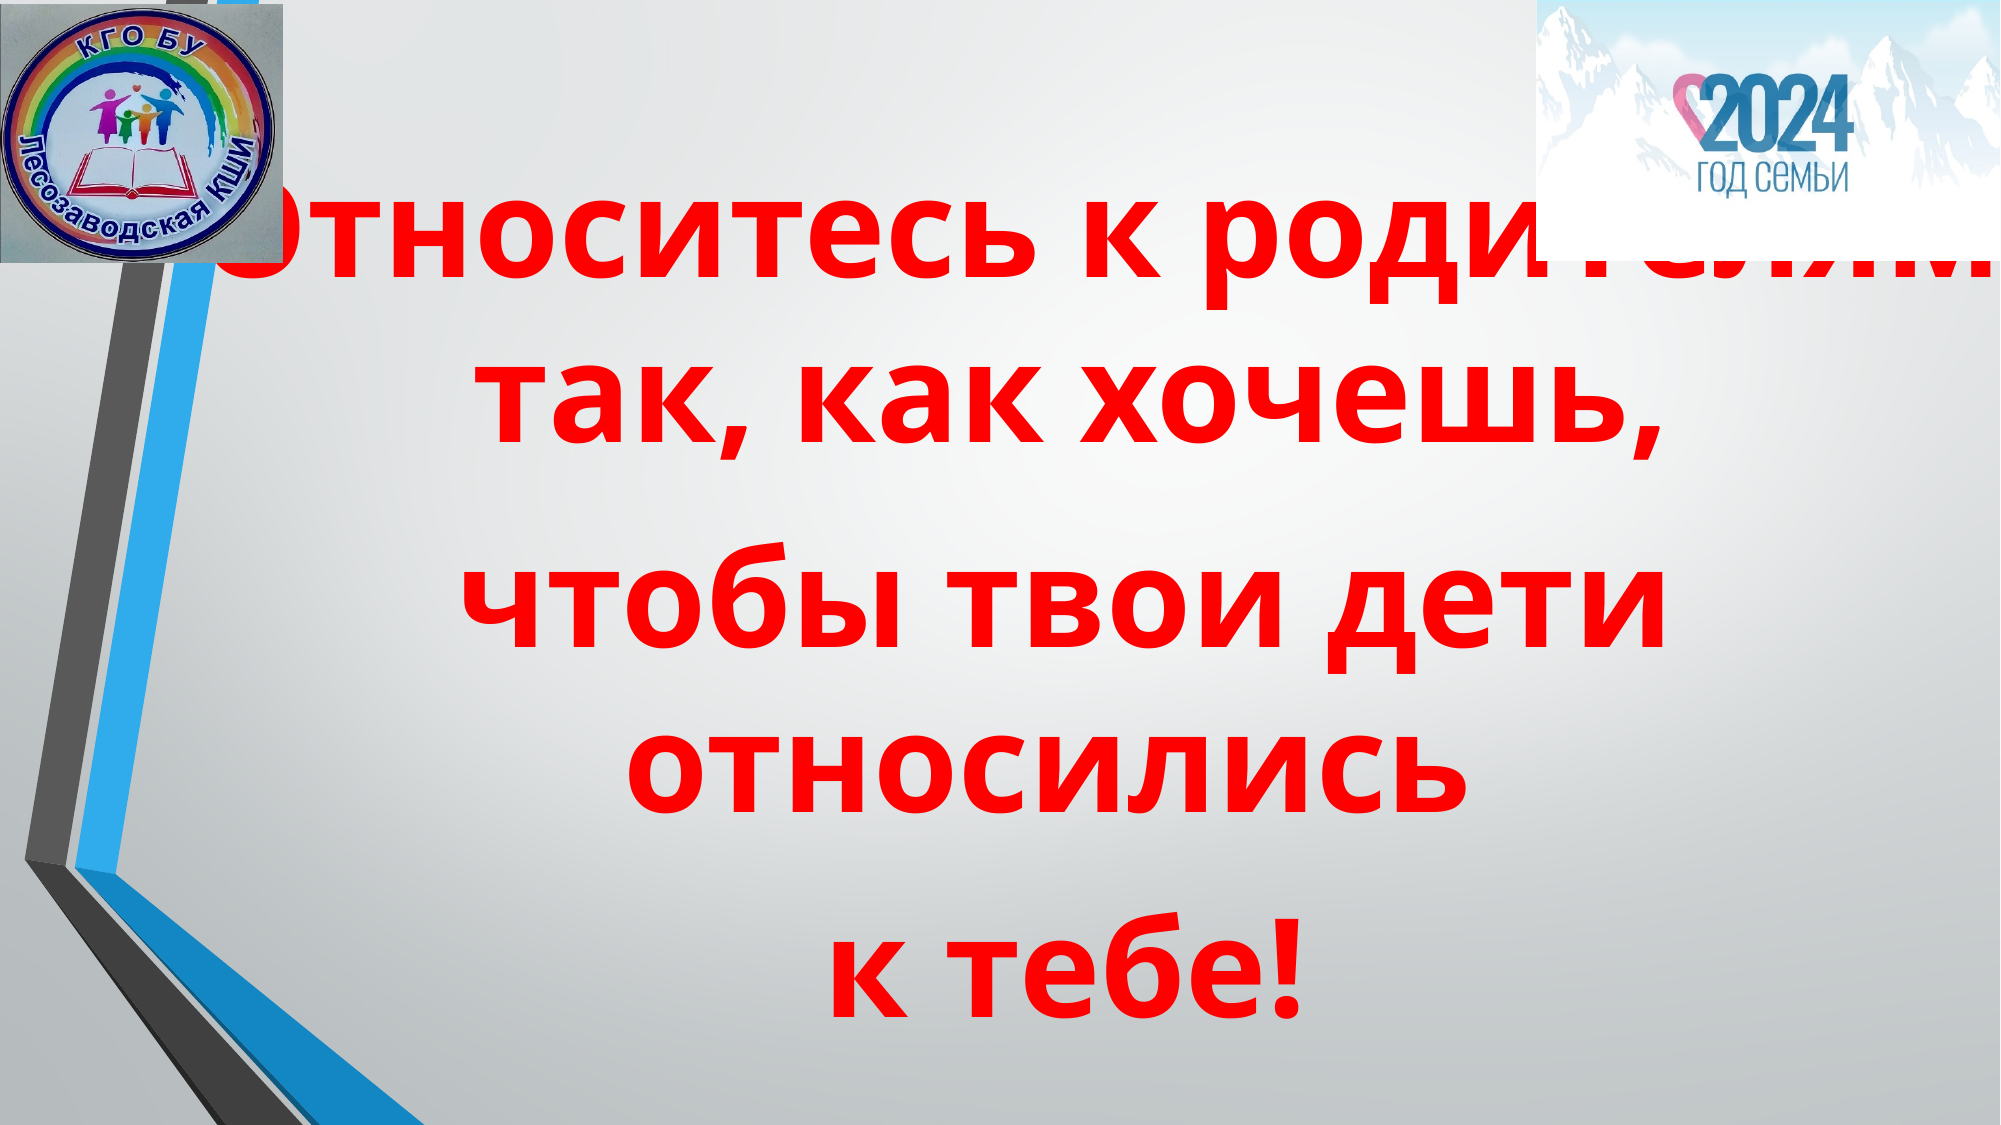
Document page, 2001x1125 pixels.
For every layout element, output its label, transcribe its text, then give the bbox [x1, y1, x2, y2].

picture [1536, 0, 2000, 261]
list Относитесь к родителям так, как хочешь, чтобы твои дети относились к тебе! [112, 336, 2000, 849]
title [243, 112, 1887, 336]
picture [0, 4, 284, 263]
